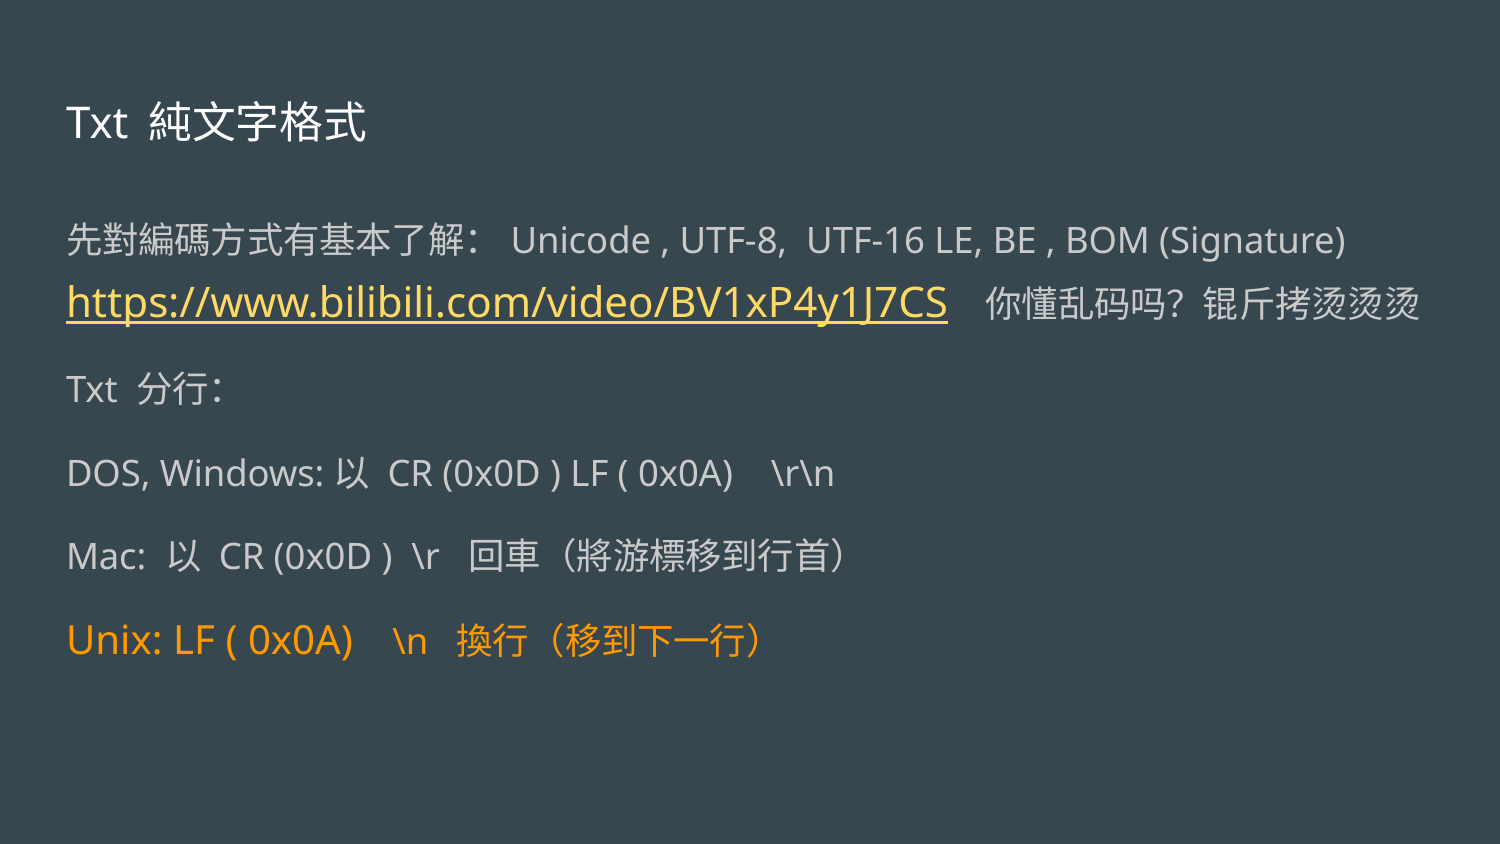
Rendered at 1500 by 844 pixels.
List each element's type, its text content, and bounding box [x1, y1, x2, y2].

list 先對編碼方式有基本了解：Unicode , UTF-8, UTF-16 LE, BE , BOM (Signature)https://www.bilibili.com/video/BV1xP4y1J7CS 你懂乱码吗？锟斤拷烫烫烫 Txt 分行： DOS, Windows:以 CR (0x0D ) LF ( 0x0A) \r\n Mac: 以 CR (0x0D ) \r 回車（將游標移到行首） Unix: LF ( 0x0A) \n 換行（移到下一行） [51, 189, 1449, 750]
title Txt 純文字格式 [51, 72, 1449, 167]
